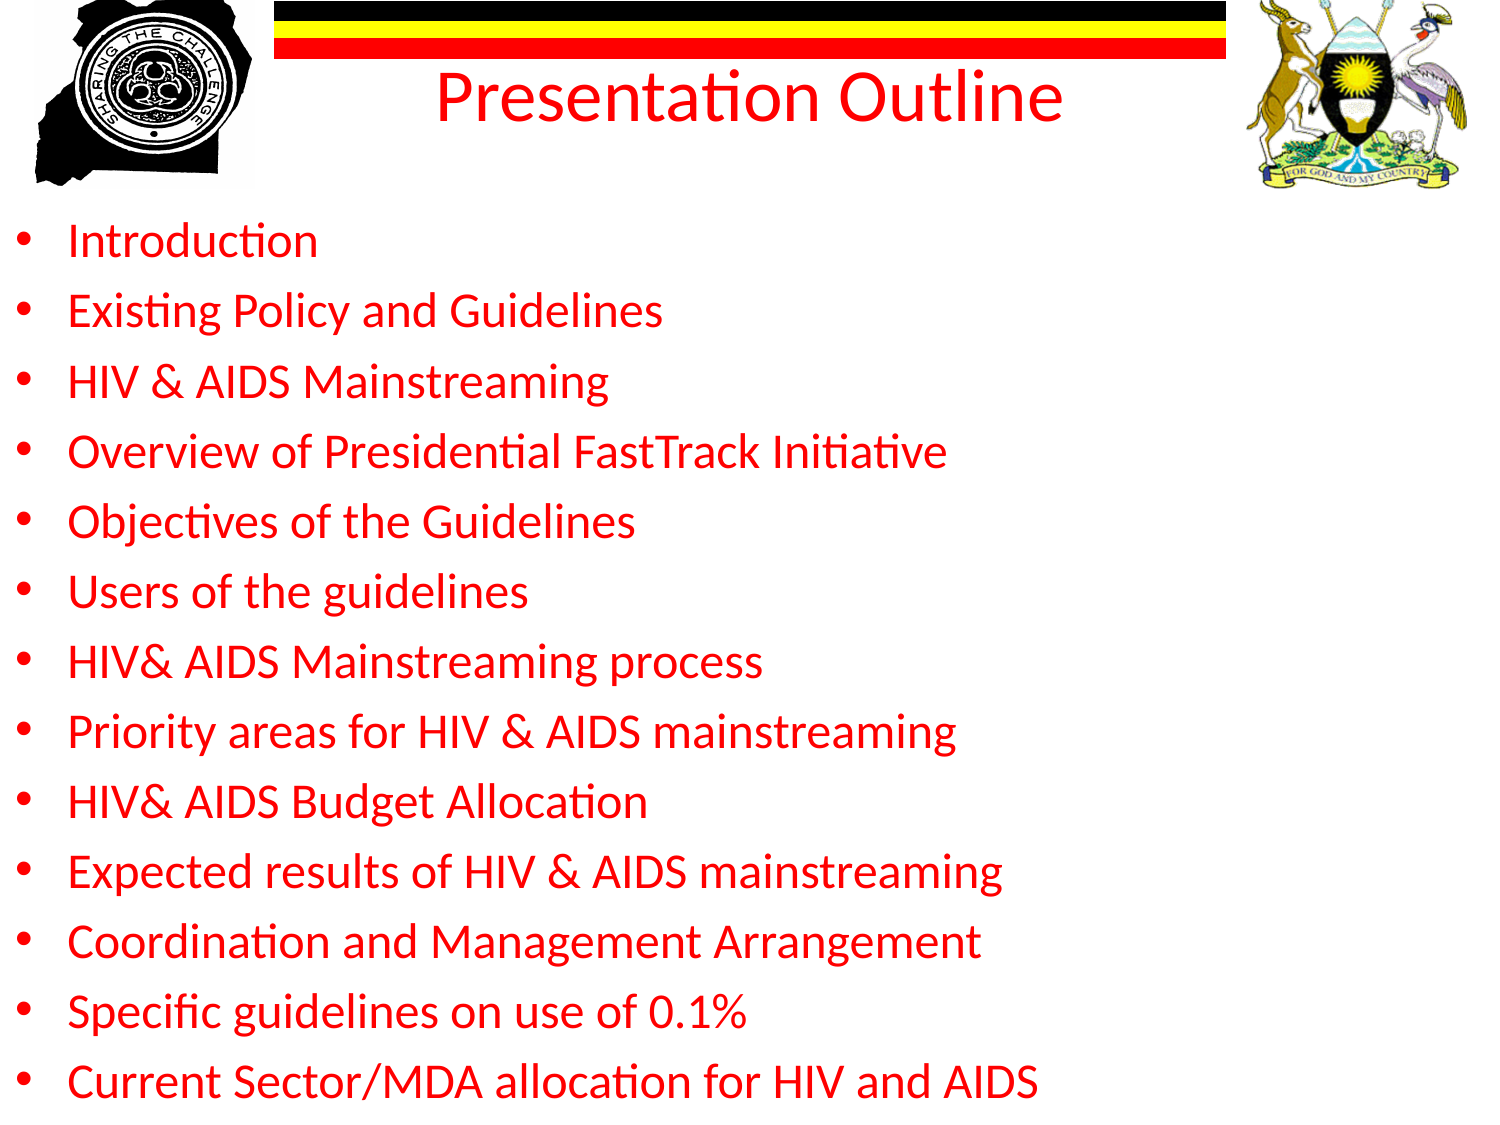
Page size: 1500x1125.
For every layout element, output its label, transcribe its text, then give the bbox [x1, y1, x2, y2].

title Presentation Outline [260, 45, 1238, 138]
picture [1243, 0, 1470, 193]
list Introduction Existing Policy and Guidelines HIV & AIDS Mainstreaming Overview of Presidential FastTrack Initiative Objectives of the Guidelines Users of the guidelines HIV& AIDS Mainstreaming process Priority areas for HIV & AIDS mainstreaming HIV& AIDS Budget Allocation Expected results of HIV & AIDS mainstreaming Coordination and Management Arrangement Specific guidelines on use of 0.1% Current Sector/MDA allocation for HIV and AIDS [0, 200, 1455, 1125]
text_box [274, 1, 1226, 59]
picture [34, 0, 255, 189]
